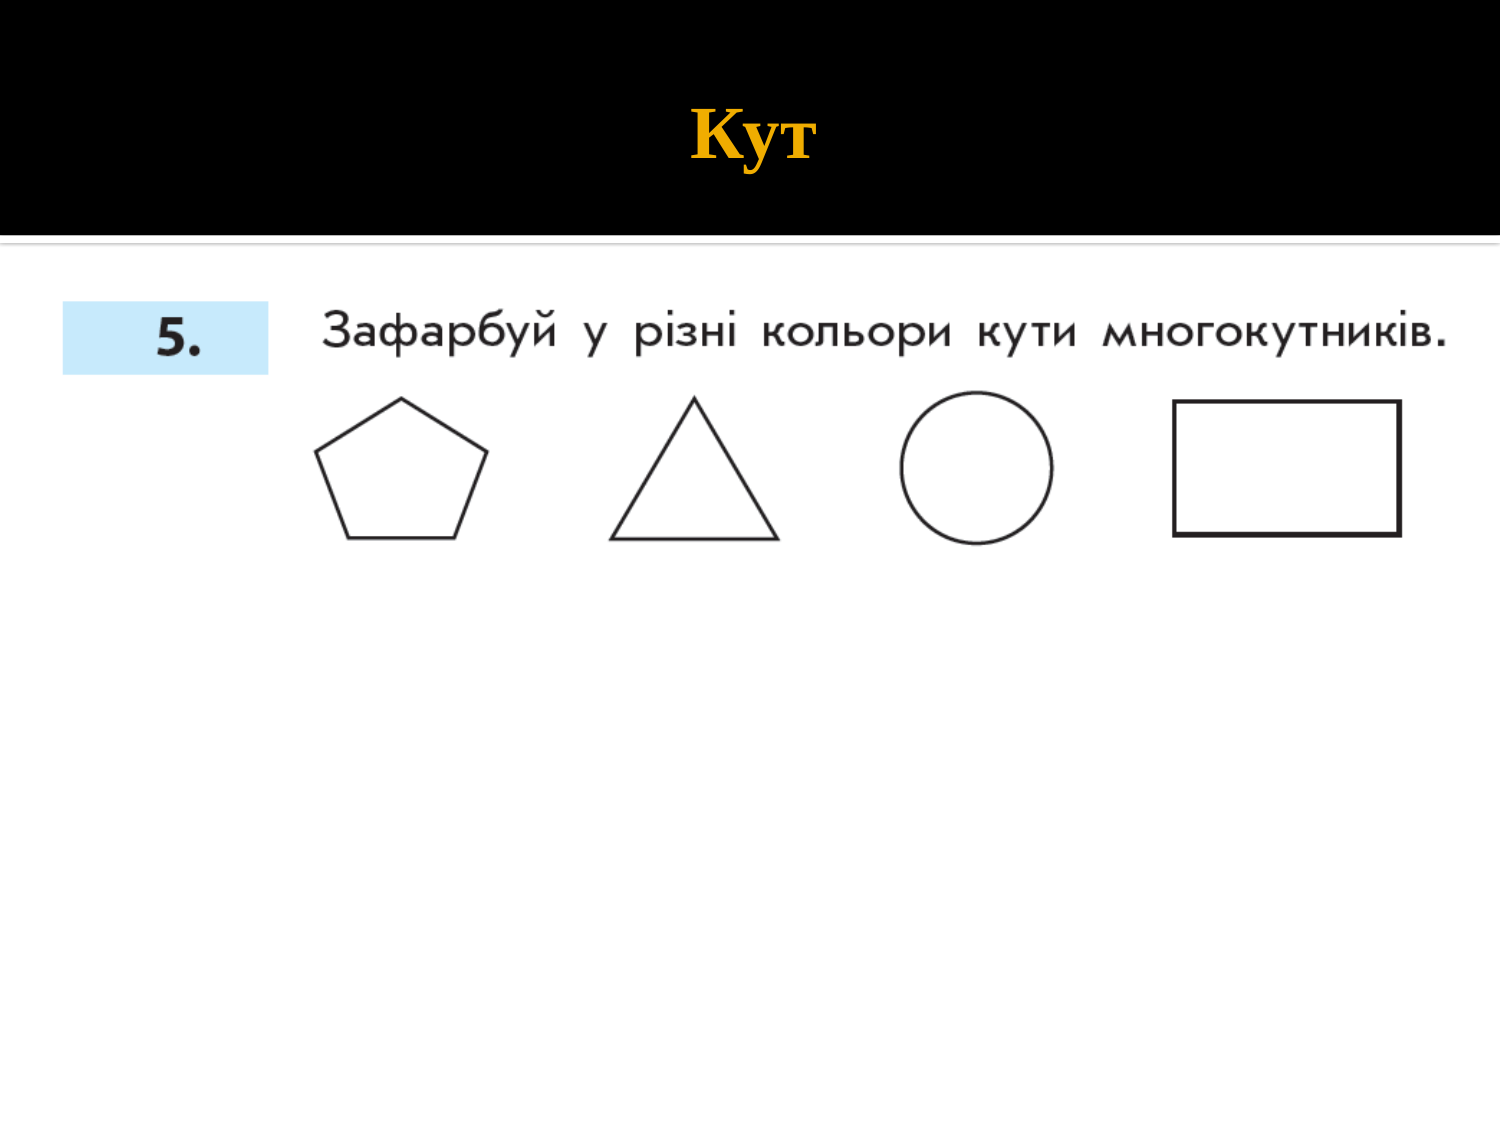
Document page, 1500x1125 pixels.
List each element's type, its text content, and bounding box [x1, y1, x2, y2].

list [53, 290, 1500, 571]
title Кут [75, 25, 1425, 231]
